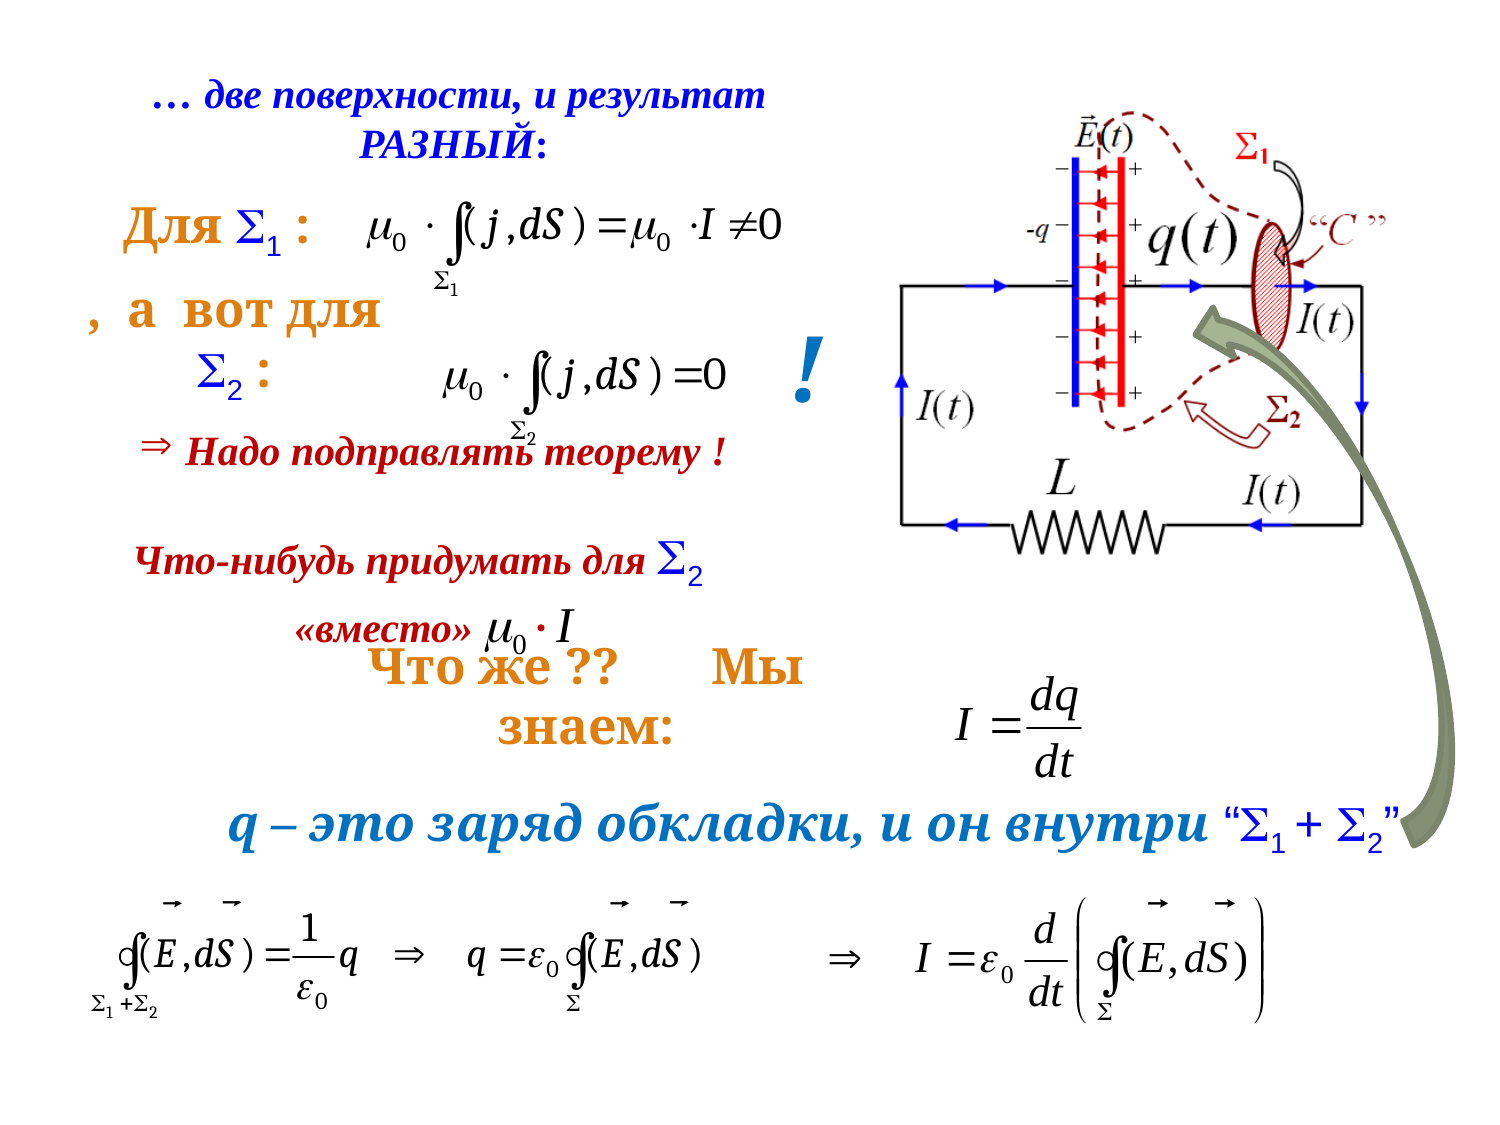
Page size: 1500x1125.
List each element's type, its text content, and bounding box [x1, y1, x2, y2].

text_box [1423, 617, 1456, 828]
picture [843, 70, 1429, 612]
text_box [60, 187, 791, 304]
text_box Надо подправлять теорему ! Что-нибудь придумать для 2 «вместо» 0I [93, 492, 774, 668]
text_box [37, 337, 732, 453]
text_box ! [747, 299, 833, 429]
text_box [213, 666, 1429, 866]
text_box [87, 903, 705, 1025]
text_box … две поверхности, и результат РАЗНЫЙ: [58, 59, 786, 175]
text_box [824, 892, 1277, 1031]
